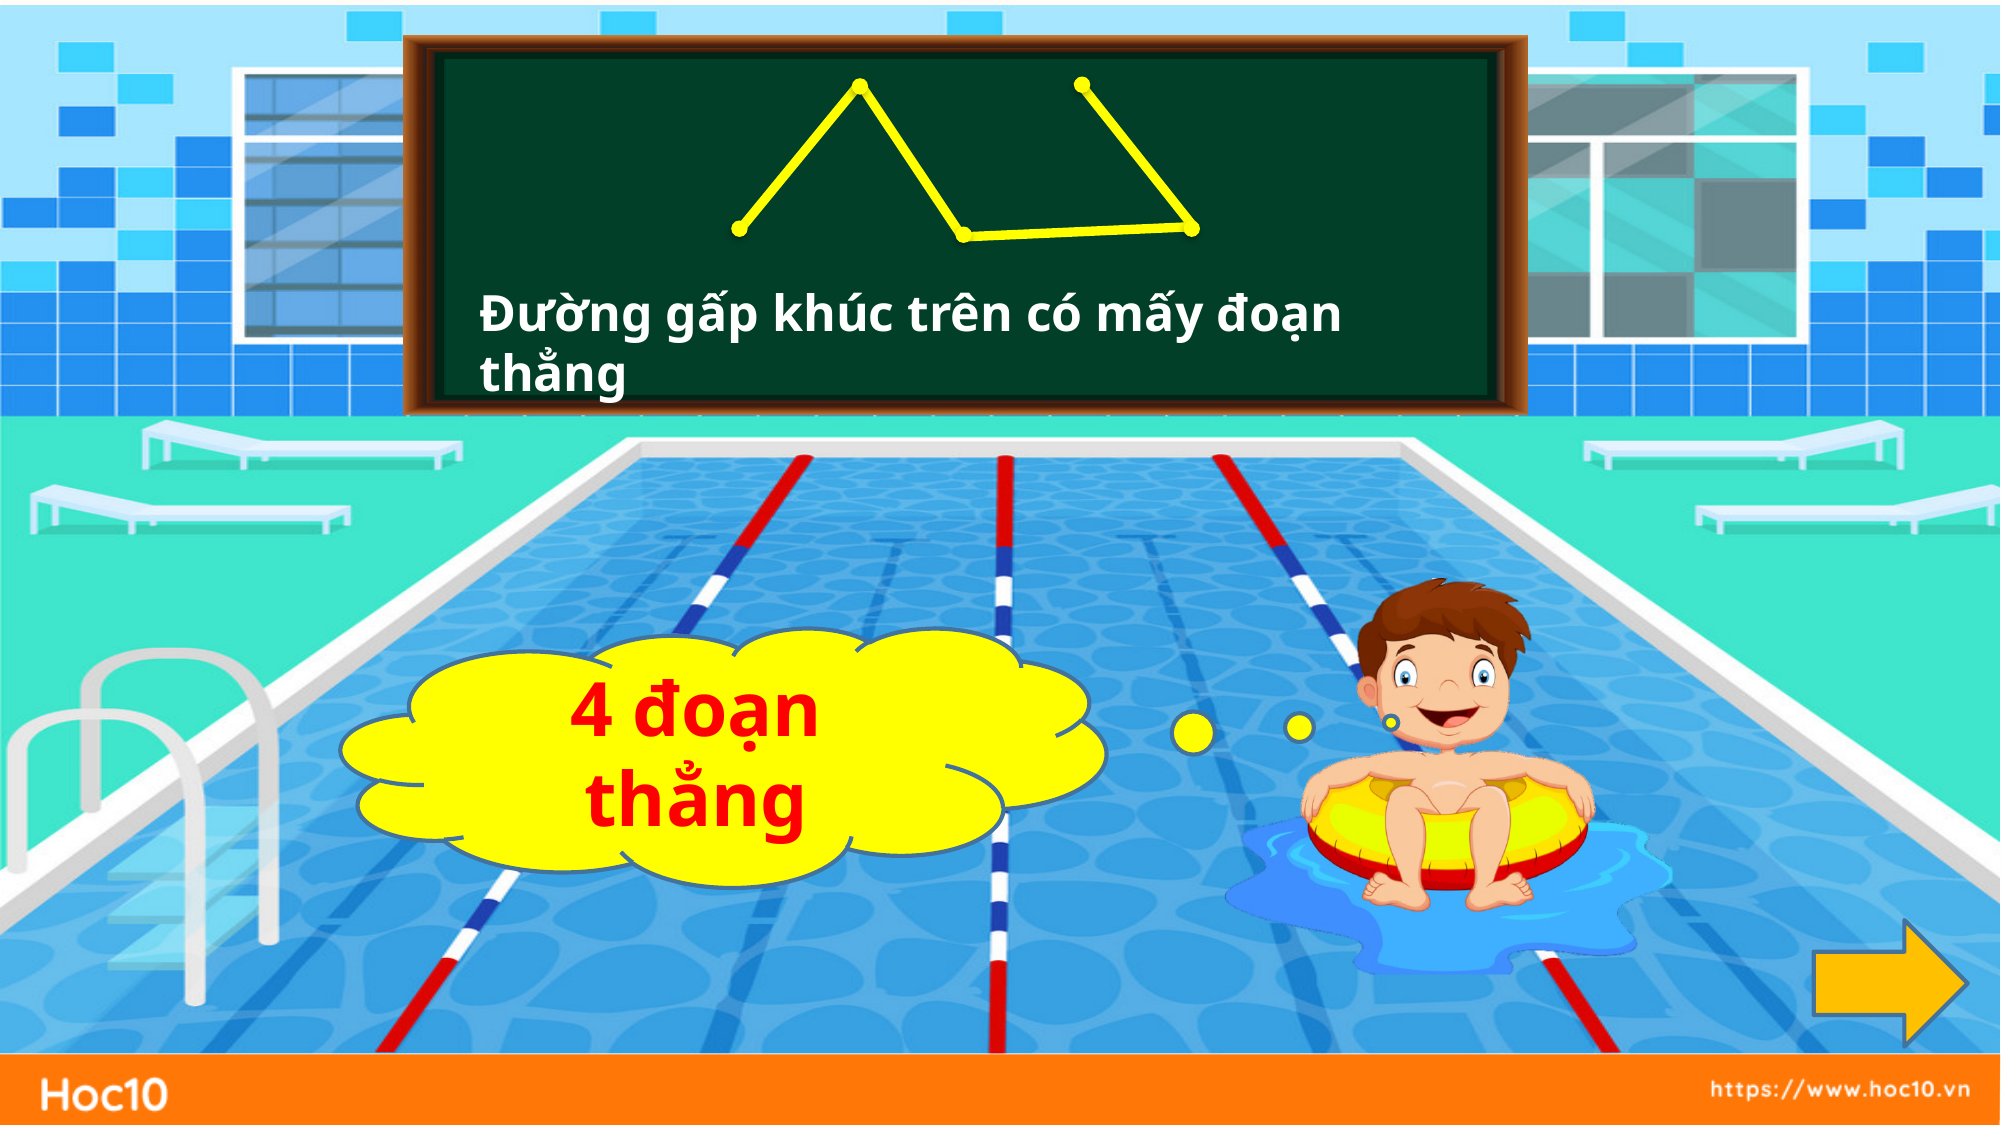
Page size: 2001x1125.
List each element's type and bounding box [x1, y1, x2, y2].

picture [0, 0, 2001, 1125]
text_box [730, 76, 1201, 244]
